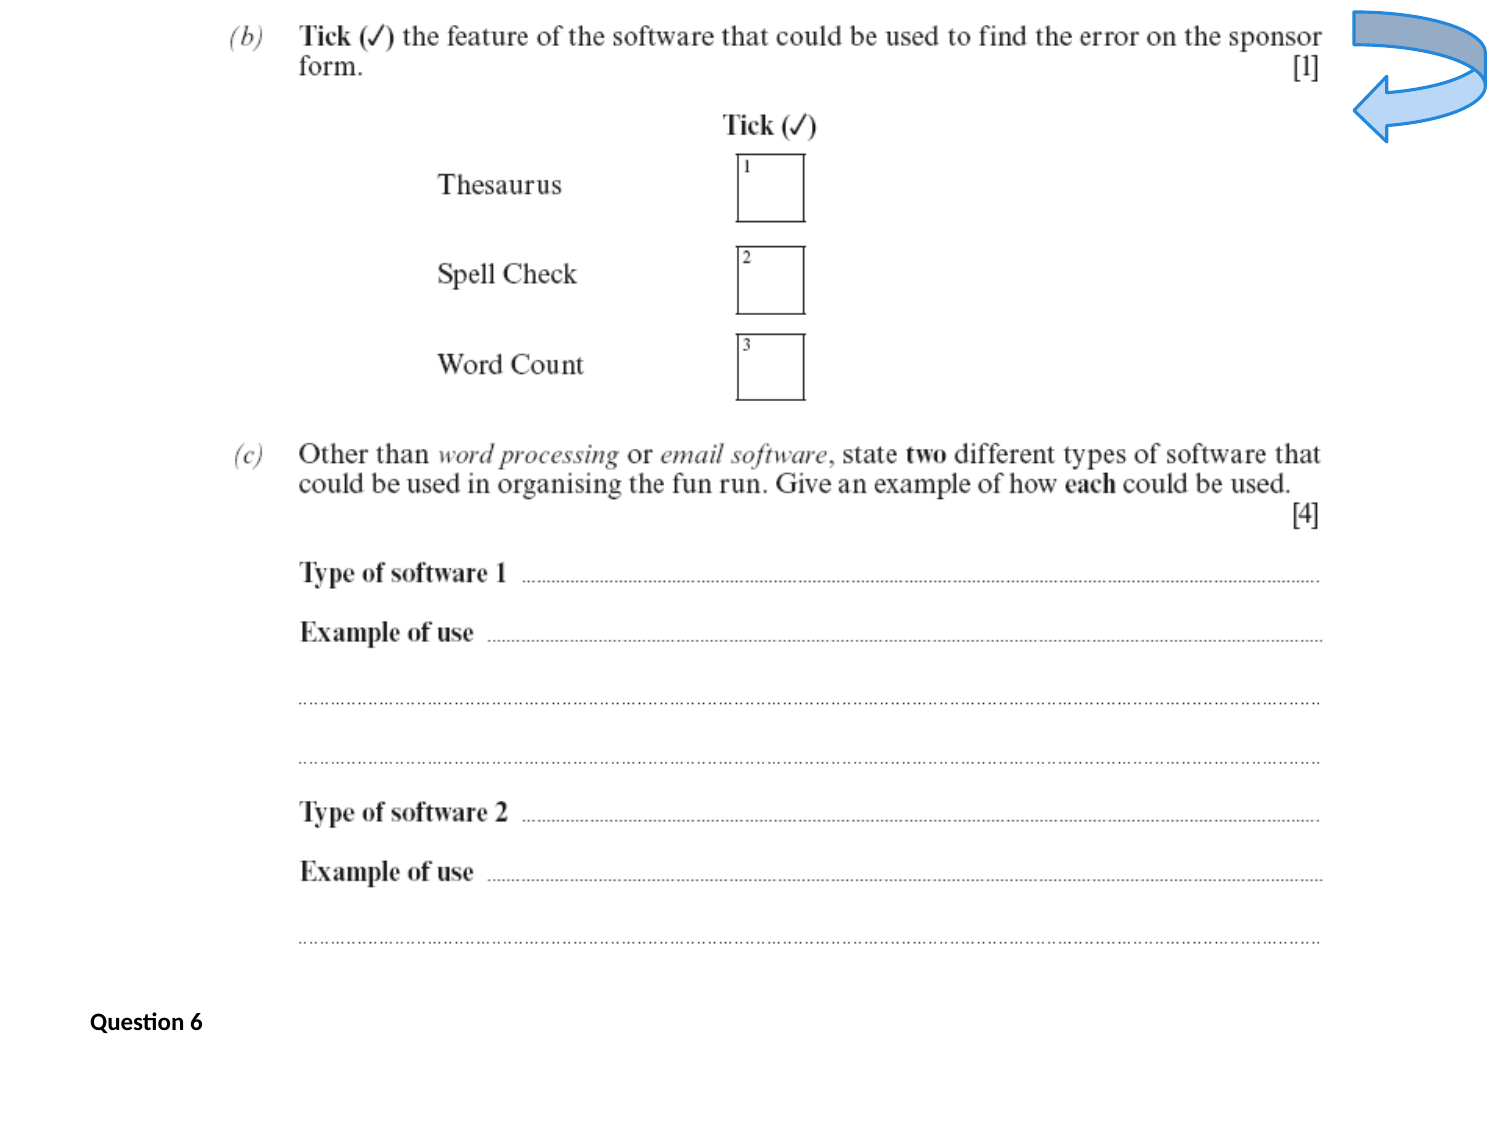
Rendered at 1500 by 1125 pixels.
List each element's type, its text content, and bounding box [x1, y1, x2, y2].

picture [173, 0, 1327, 973]
list Question 6 [75, 963, 1425, 1078]
